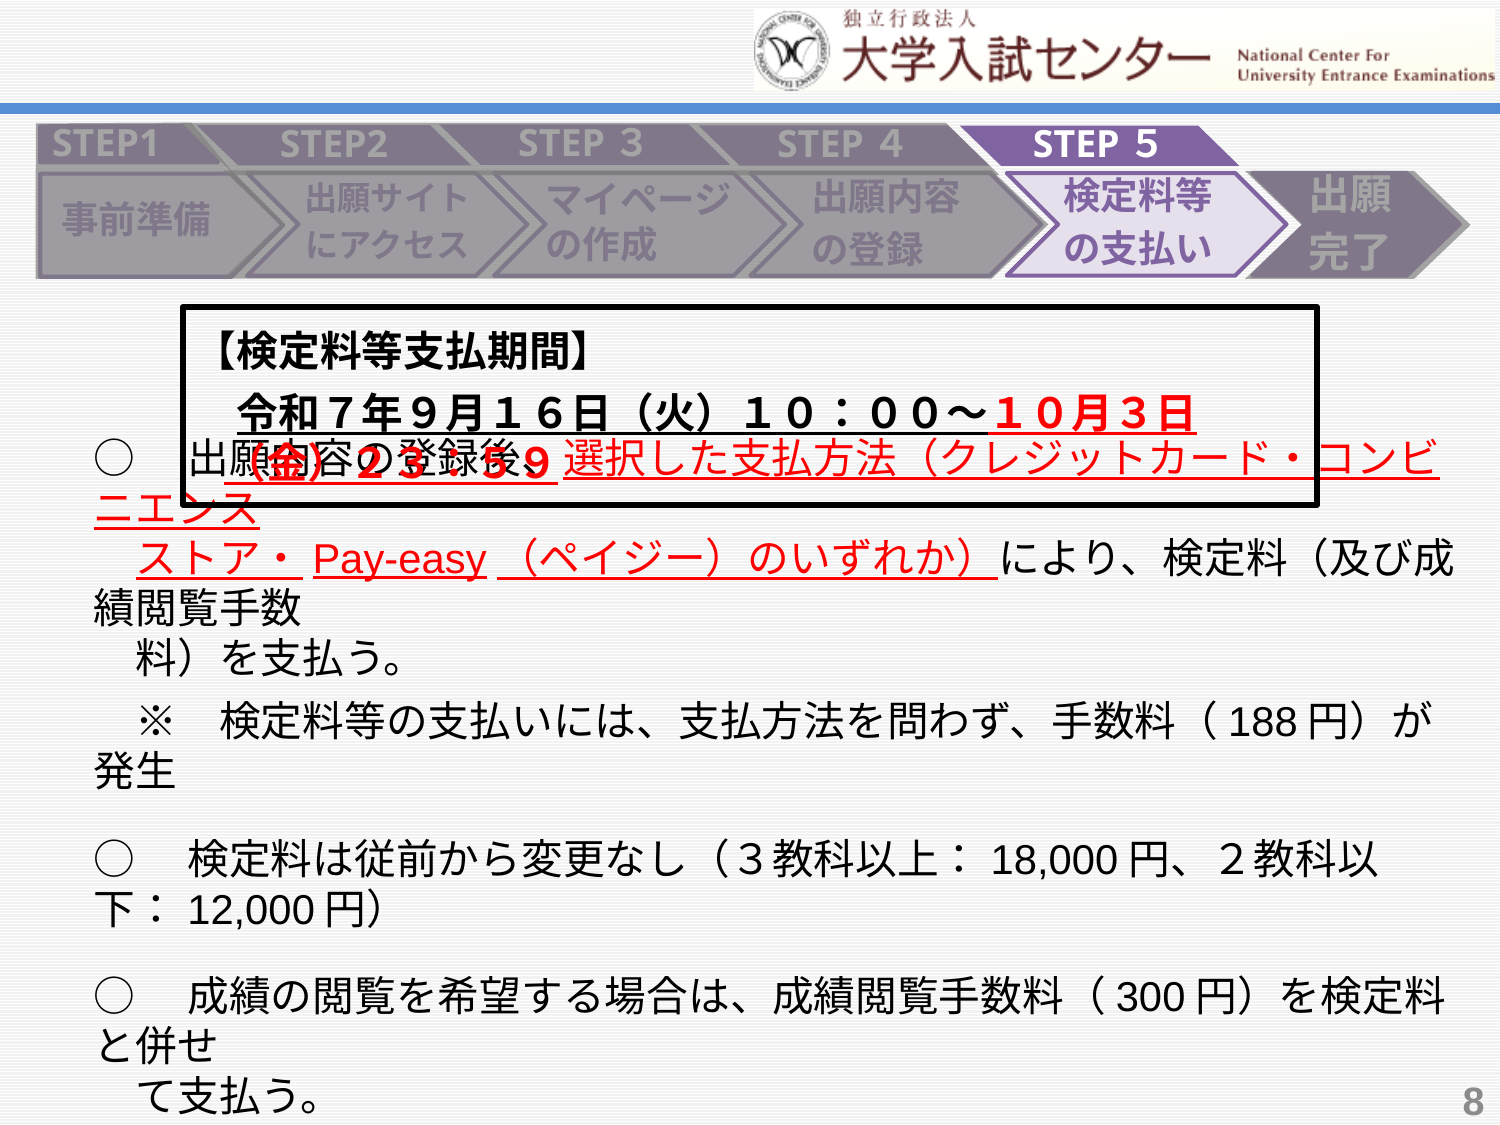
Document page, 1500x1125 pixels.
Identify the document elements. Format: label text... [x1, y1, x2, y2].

picture [754, 8, 1495, 91]
text_box ○ 出願内容の登録後、選択した支払方法（クレジットカード・コンビニエンス ストア・Pay-easy（ペイジー）のいずれか）により、検定料（及び成績閲覧手数 料）を支払う。 ※ 検定料等の支払いには、支払方法を問わず、手数料（188円）が発生 ○ 検定料は従前から変更なし（３教科以上：18,000円、２教科以下：12,000円） ○ 成績の閲覧を希望する場合は、成績閲覧手数料（300円）を検定料と併せ て支払う。 [82, 420, 1460, 1125]
text_box [1464, 215, 1473, 235]
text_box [289, 124, 1240, 167]
slide_number 8 [1460, 1070, 1500, 1125]
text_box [35, 122, 286, 280]
text_box 【検定料等支払期間】 令和７年９月１６日（火）１０：００～１０月３日（金）２３：５９ [183, 307, 1317, 505]
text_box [290, 159, 1460, 277]
